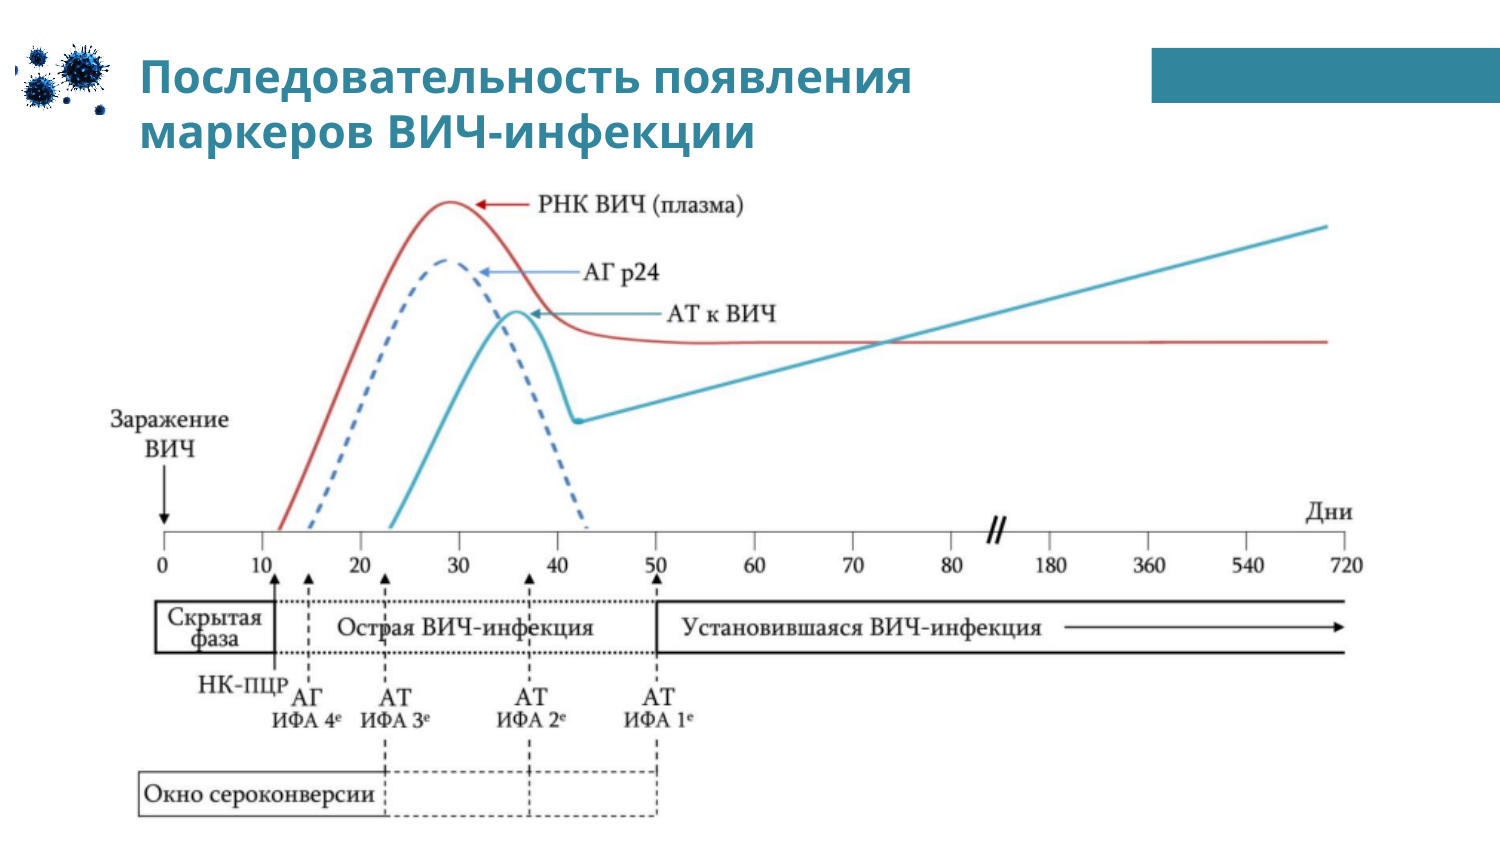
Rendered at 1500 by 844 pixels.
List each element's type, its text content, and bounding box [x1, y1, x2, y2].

picture [15, 41, 113, 115]
text_box Последовательность появления маркеров ВИЧ-инфекции инфекции и их выявление [123, 40, 1151, 160]
picture [88, 161, 1373, 835]
